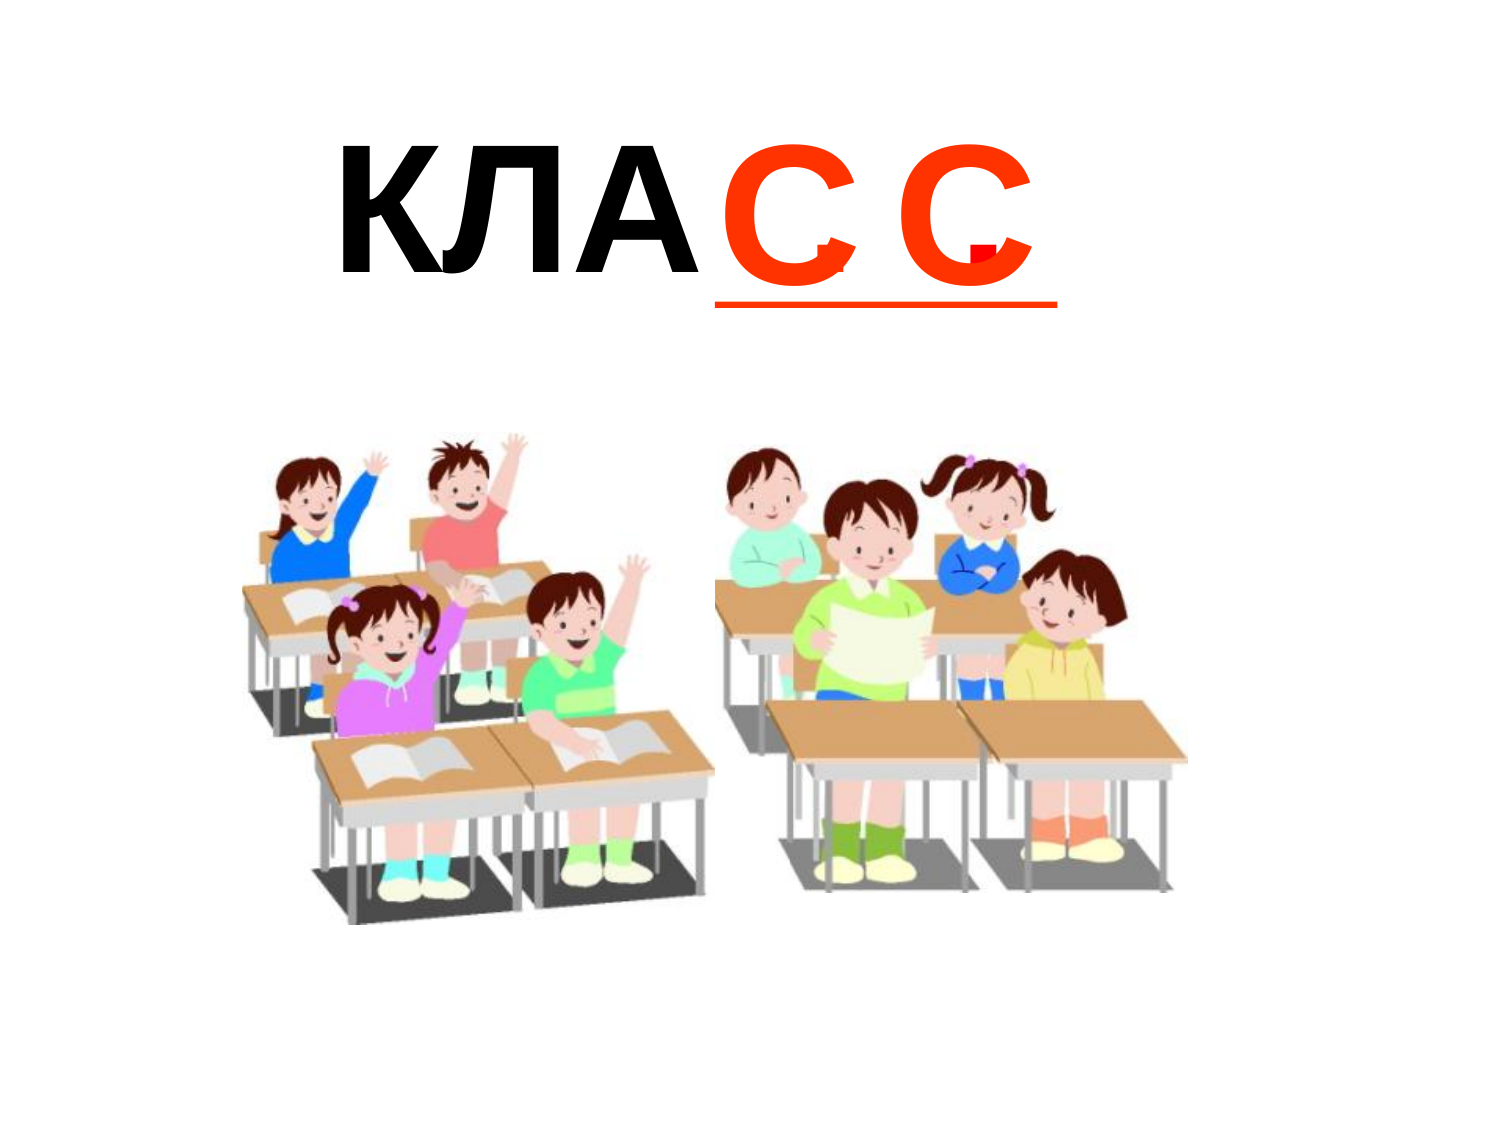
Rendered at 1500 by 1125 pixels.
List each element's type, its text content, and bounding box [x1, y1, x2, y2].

text_box С [703, 117, 866, 293]
text_box С [878, 117, 1042, 293]
picture [241, 432, 1188, 925]
text_box КЛА . . [316, 81, 1192, 317]
